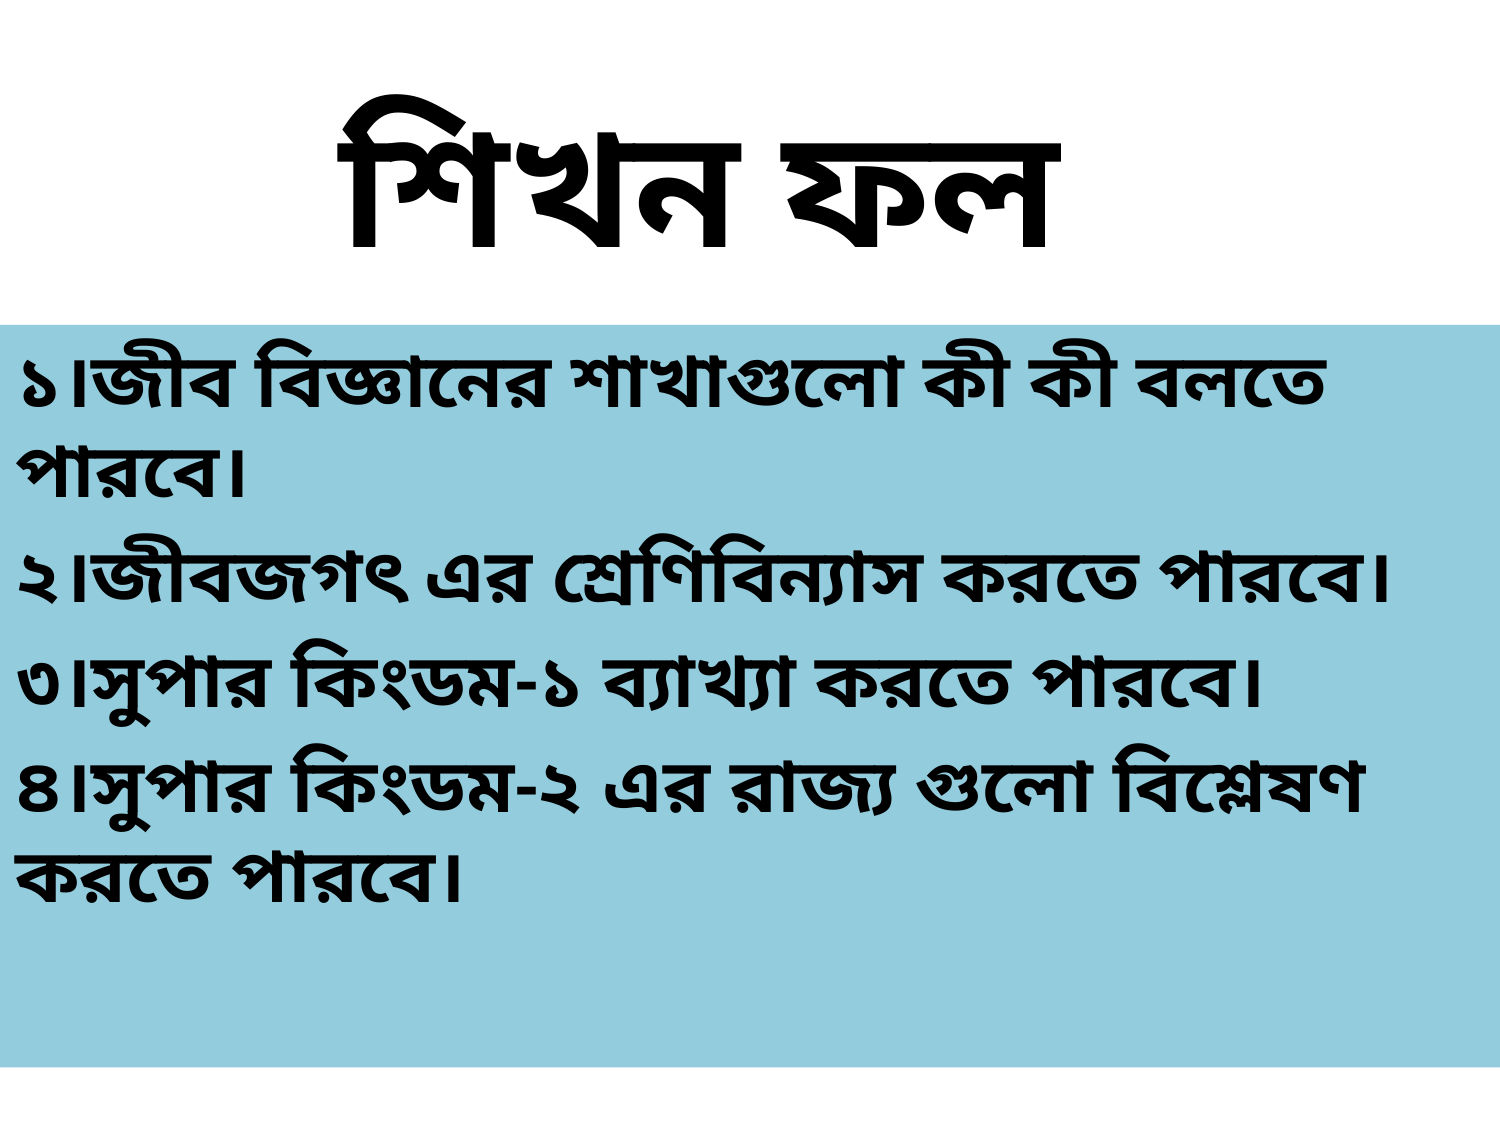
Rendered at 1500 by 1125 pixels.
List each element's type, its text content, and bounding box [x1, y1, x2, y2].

list ১।জীব বিজ্ঞানের শাখাগুলো কী কী বলতে পারবে। ২।জীবজগৎ এর শ্রেণিবিন্যাস করতে পারবে। ৩।সুপার কিংডম-১ ব্যাখ্যা করতে পারবে। ৪।সুপার কিংডম-২ এর রাজ্য গুলো বিশ্লেষণ করতে পারবে। [0, 324, 1500, 1068]
title শিখন ফল [75, 87, 1325, 275]
